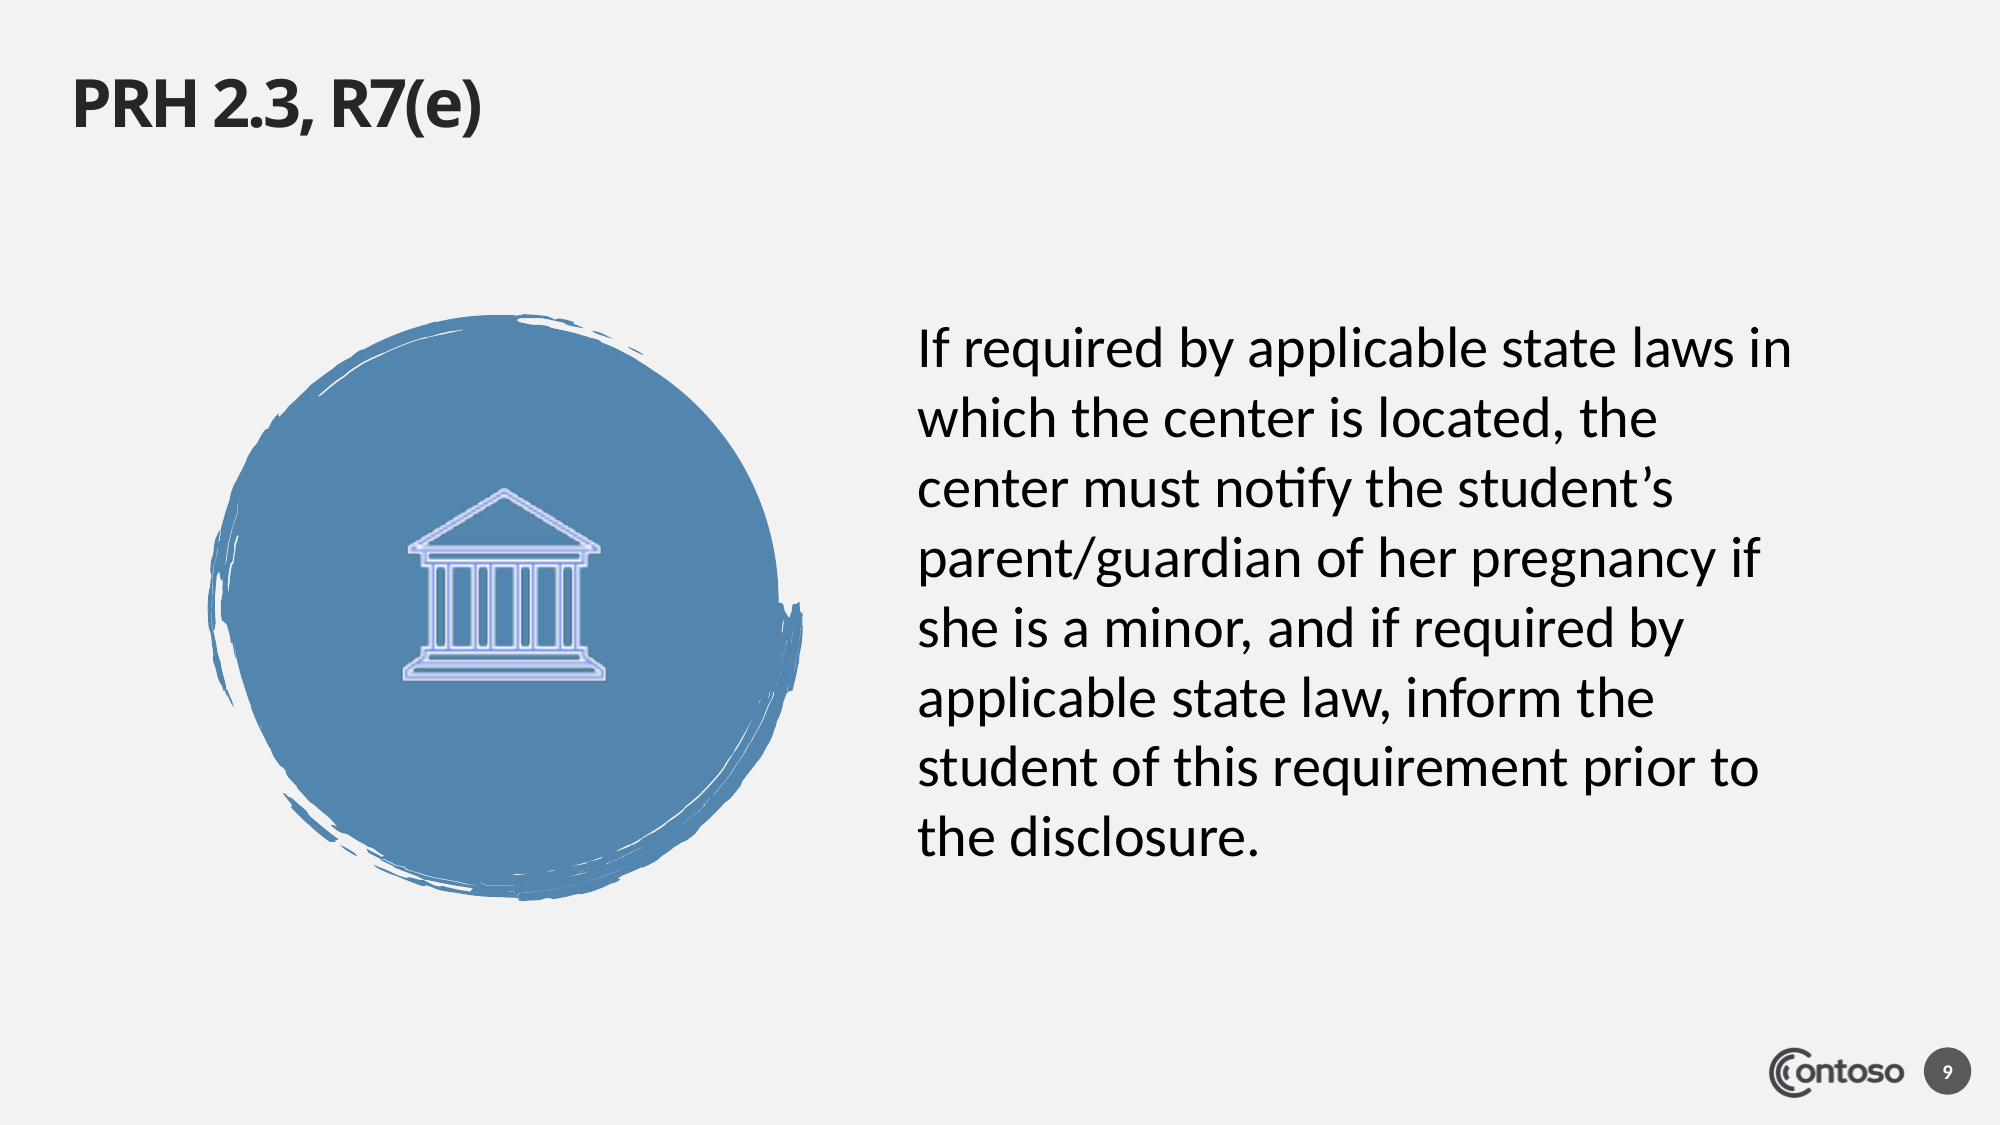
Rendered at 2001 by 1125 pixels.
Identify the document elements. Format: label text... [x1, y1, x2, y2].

title PRH 2.3, R7(e) [70, 70, 1930, 142]
text_box If required by applicable state laws in which the center is located, the center must notify the student’s parent/guardian of her pregnancy if she is a minor, and if required by applicable state law, inform the student of this requirement prior to the disclosure. [902, 301, 1813, 876]
slide_number 9 [1923, 1047, 1972, 1095]
picture [378, 458, 632, 712]
